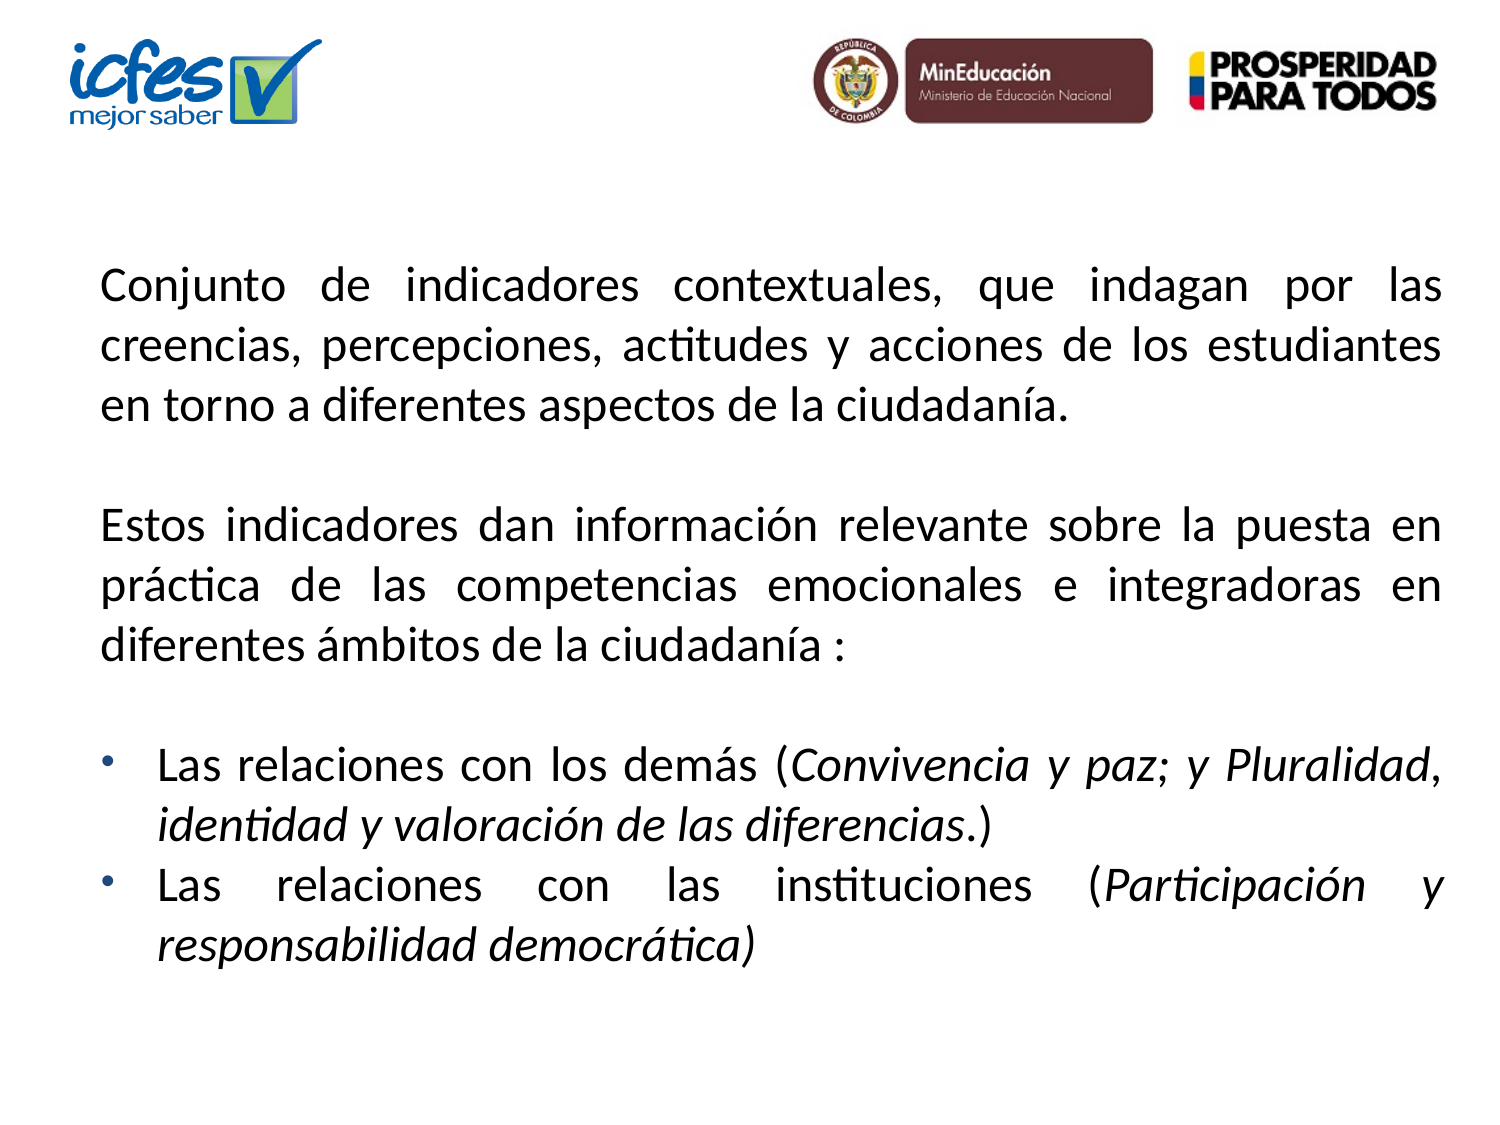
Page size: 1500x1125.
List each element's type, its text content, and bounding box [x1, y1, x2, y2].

text_box Conjunto de indicadores contextuales, que indagan por las creencias, percepciones, actitudes y acciones de los estudiantes en torno a diferentes aspectos de la ciudadanía. Estos indicadores dan información relevante sobre la puesta en práctica de las competencias emocionales e integradoras en diferentes ámbitos de la ciudadanía : Las relaciones con los demás (Convivencia y paz; y Pluralidad, identidad y valoración de las diferencias.) Las relaciones con las instituciones (Participación y responsabilidad democrática) [76, 243, 1459, 1106]
picture [797, 23, 1454, 141]
picture [70, 39, 322, 130]
